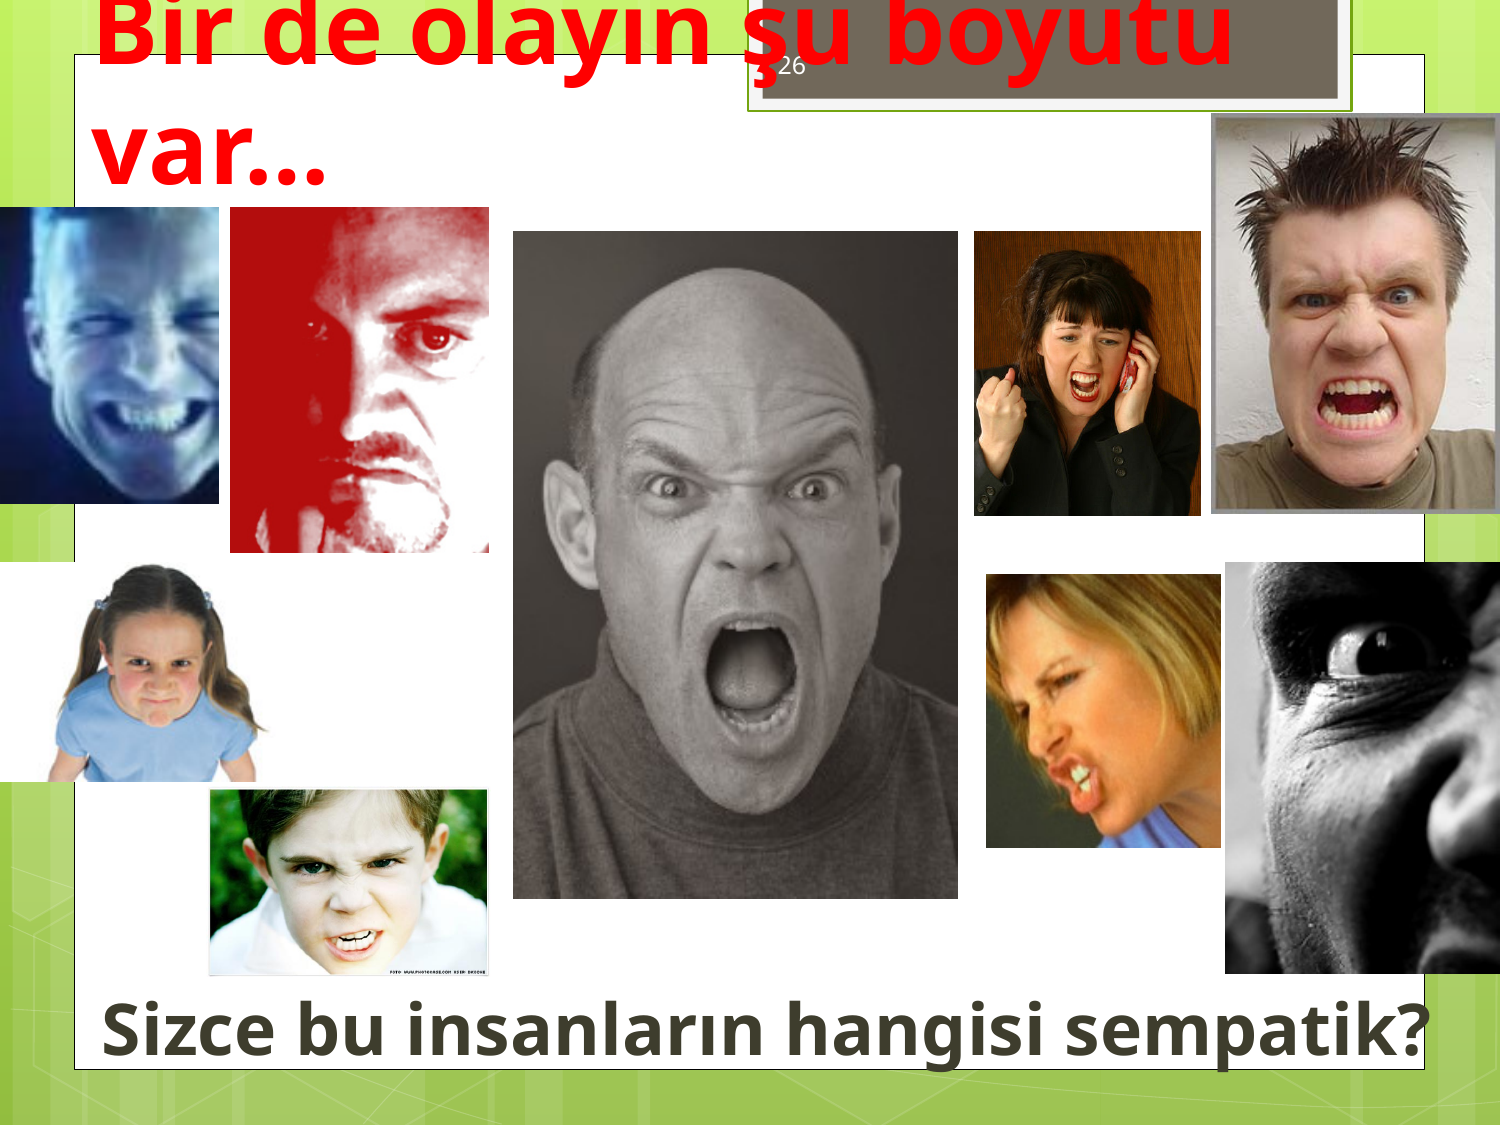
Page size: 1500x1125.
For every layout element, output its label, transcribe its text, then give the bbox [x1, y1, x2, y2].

picture [974, 231, 1201, 516]
picture [1225, 562, 1500, 974]
picture [229, 207, 490, 554]
picture [0, 562, 298, 782]
picture [513, 231, 958, 899]
picture [0, 207, 219, 504]
title Bir de olayın şu boyutu var… [76, 31, 1427, 212]
picture [206, 786, 491, 977]
list Sizce bu insanların hangisi sempatik? [76, 976, 1449, 1083]
picture [1211, 113, 1500, 514]
picture [985, 573, 1221, 848]
